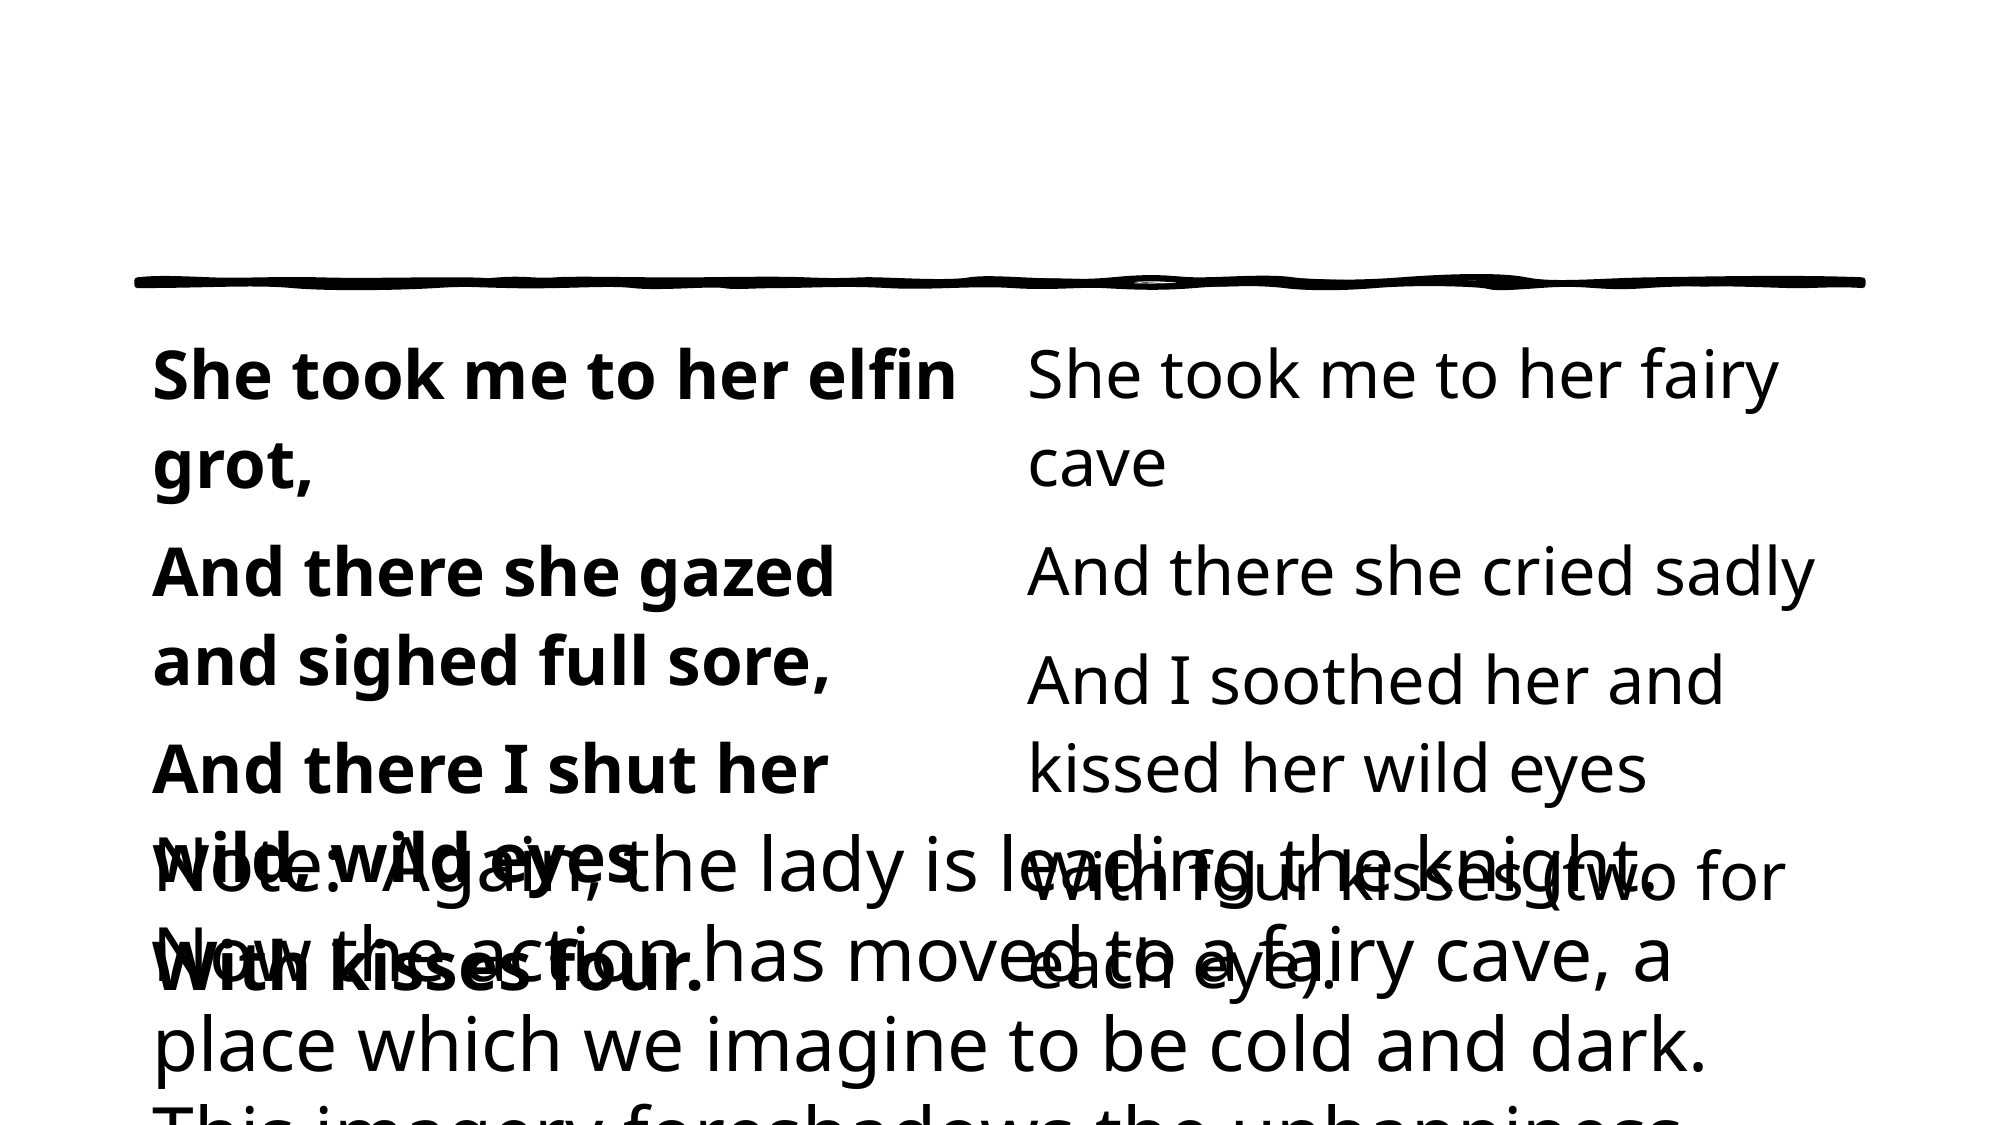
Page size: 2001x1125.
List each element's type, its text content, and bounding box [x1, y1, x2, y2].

text_box Note: Again, the lady is leading the knight. Now the action has moved to a fairy cave, a place which we imagine to be cold and dark. This imagery foreshadows the unhappiness that the love affair will cause the knight. [137, 808, 1786, 1125]
list She took me to her elfin grot, And there she gazed and sighed full sore, And there I shut her wild, wild eyes With kisses four. [137, 316, 988, 808]
list She took me to her fairy cave And there she cried sadly And I soothed her and kissed her wild eyes With four kisses (two for each eye). [1012, 316, 1863, 1014]
